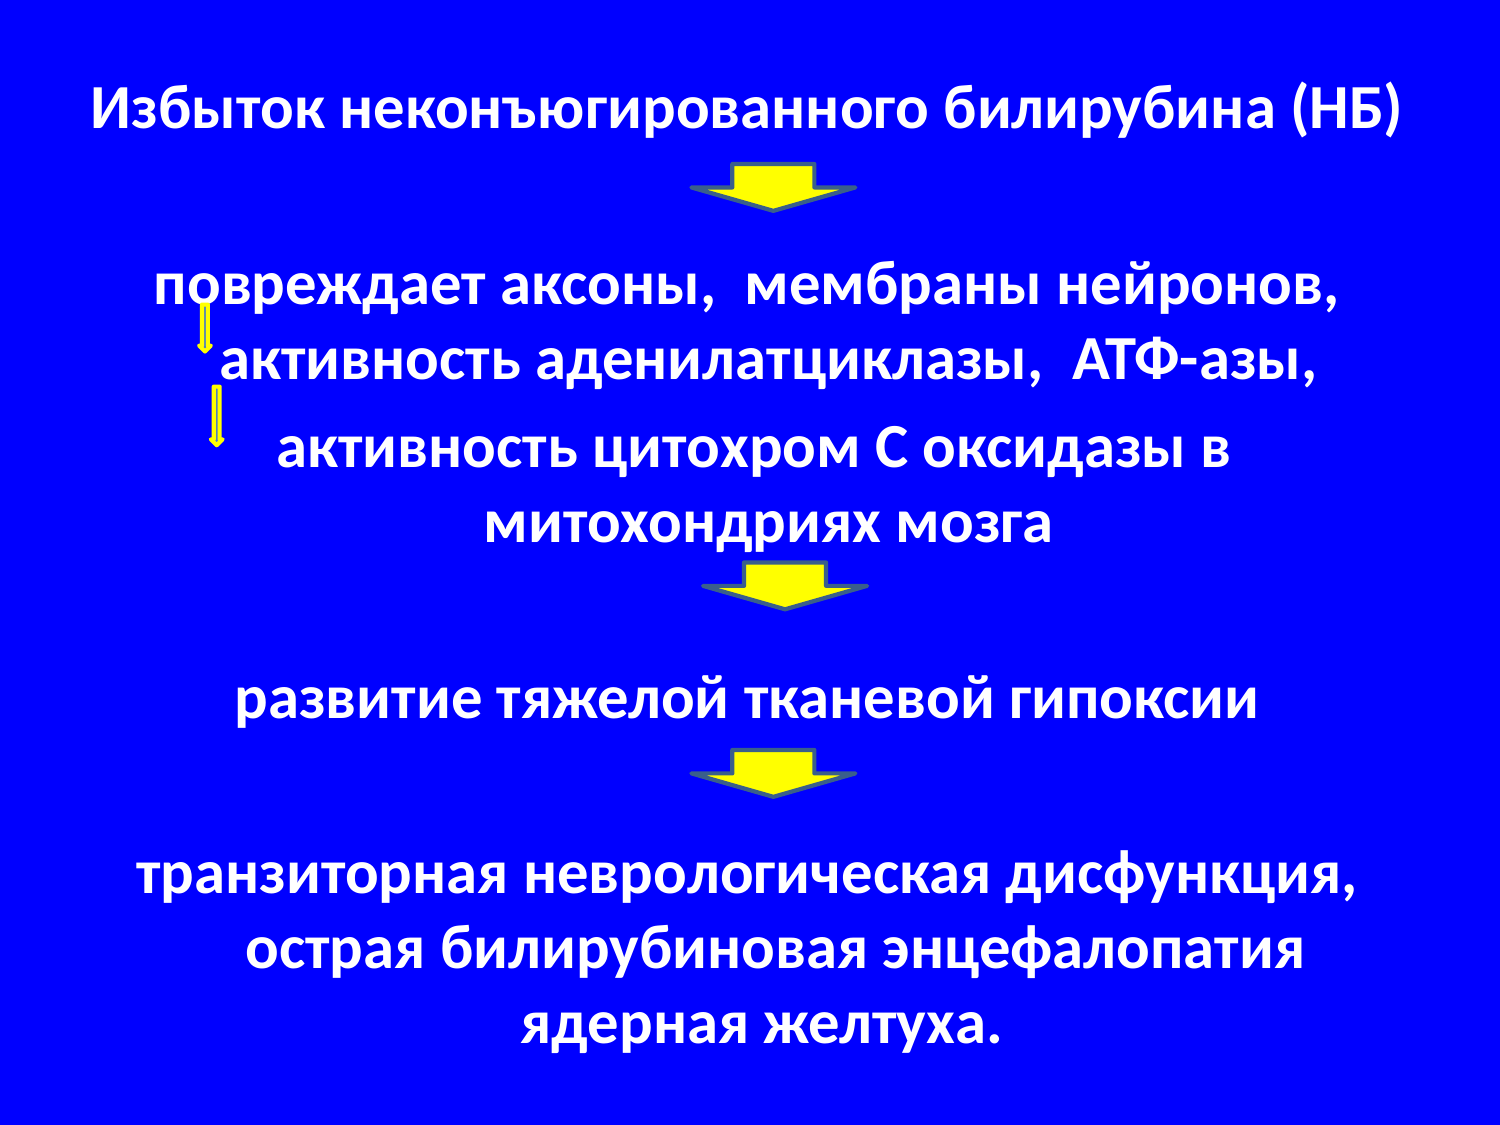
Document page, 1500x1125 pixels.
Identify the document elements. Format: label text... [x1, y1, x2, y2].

text_box [208, 384, 225, 448]
text_box [689, 747, 858, 799]
text_box [197, 302, 213, 354]
text_box [700, 560, 870, 612]
text_box [689, 161, 858, 213]
list Избыток неконъюгированного билирубина (НБ) повреждает аксоны, мембраны нейронов, активность аденилатциклазы, АТФ-азы, активность цитохром С оксидазы в митохондриях мозга развитие тяжелой тканевой гипоксии транзиторная неврологическая дисфункция, острая билирубиновая энцефалопатия ядерная желтуха. [70, 58, 1425, 1079]
